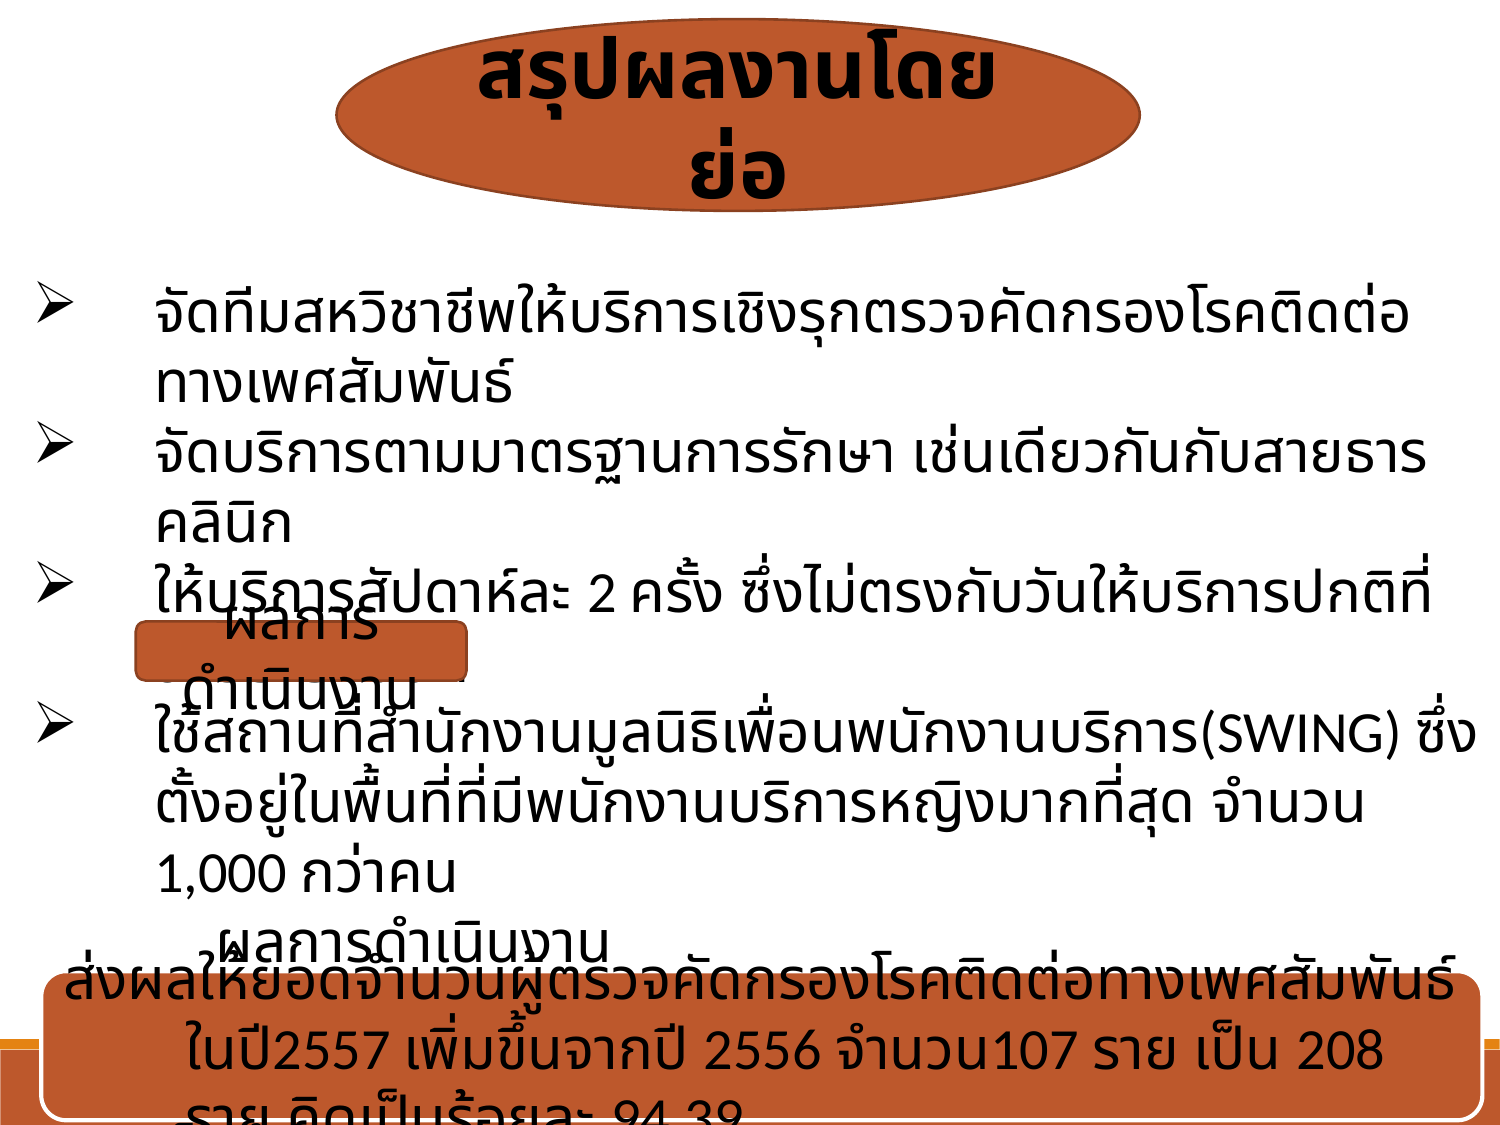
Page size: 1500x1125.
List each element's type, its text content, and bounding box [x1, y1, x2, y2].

text_box สรุปผลงานโดยย่อ [335, 17, 1142, 213]
text_box จัดทีมสหวิชาชีพให้บริการเชิงรุกตรวจคัดกรองโรคติดต่อทางเพศสัมพันธ์ จัดบริการตามมาตรฐานการรักษา เช่นเดียวกันกับสายธารคลินิก ให้บริการสัปดาห์ละ 2 ครั้ง ซึ่งไม่ตรงกับวันให้บริการปกติที่สายธารคลินิก ใช้สถานที่สำนักงานมูลนิธิเพื่อนพนักงานบริการ(SWING) ซึ่งตั้งอยู่ในพื้นที่ที่มีพนักงานบริการหญิงมากที่สุด จำนวน 1,000 กว่าคน ผลการดำเนินงาน - ผู้มารับบริการ จำนวน 145 ราย - ป่วยด้วยโรคติดต่อทางเพศสัมพันธ์ จำนวน 78 ราย คิดเป็นร้อยละ 53.80 (หนองใน 2 ราย, หนองในเทียม 40 ราย , หูดหงอนไก่ 2 ราย ,พยาธิช่องคลอด 23 ราย และเชื้อราช่องคลอด 11 ราย ) ส่งผลให้ผู้ตรวจคัดกรองโรคติดต่อทางเพศสัมพันธ์ ในปี2557 เพิ่มขึ้นจากปี 2556 จำนวน107 ราย เป็น 208 ราย คิดเป็นร้อยละ 94.39 [17, 267, 1500, 1125]
text_box ผลการดำเนินงาน [134, 620, 468, 682]
text_box ส่งผลให้ยอดจำนวนผู้ตรวจคัดกรองโรคติดต่อทางเพศสัมพันธ์ ในปี2557 เพิ่มขึ้นจากปี 2556 จำนวน107 ราย เป็น 208 ราย คิดเป็นร้อยละ 94.39 [39, 969, 1485, 1123]
